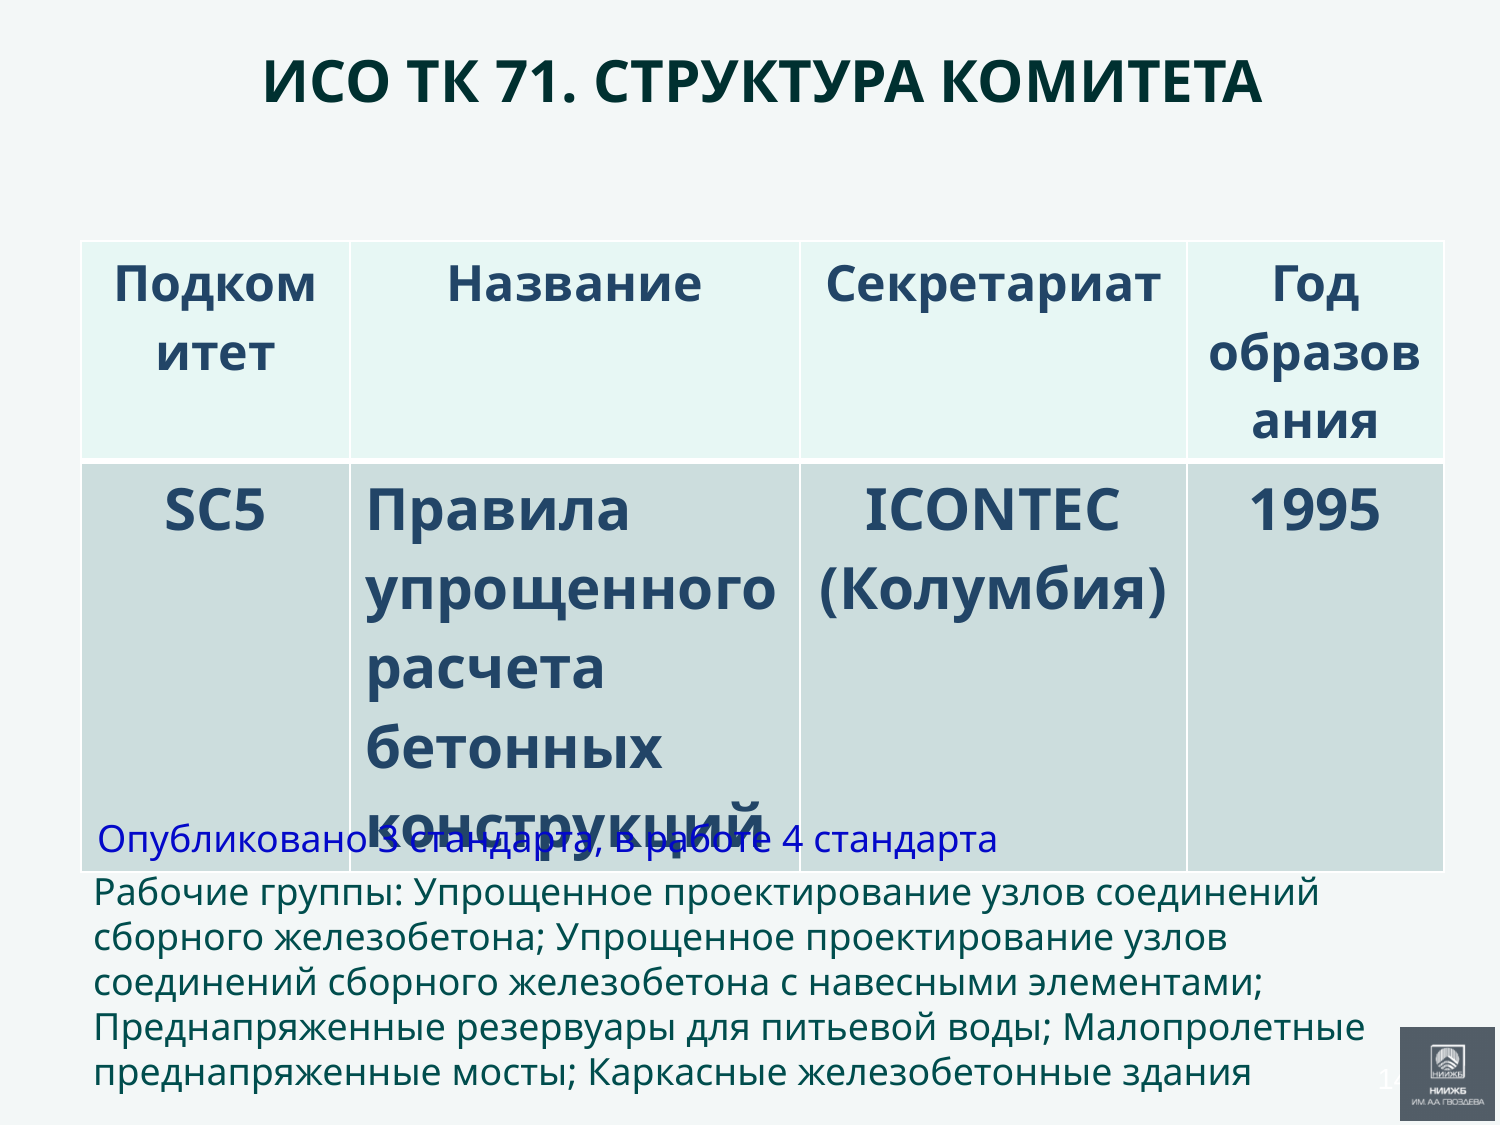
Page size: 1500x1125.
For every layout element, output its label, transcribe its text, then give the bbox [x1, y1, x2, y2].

text_box Опубликовано 3 стандарта, в работе 4 стандарта [82, 807, 1100, 860]
table_cell Правила упрощенного расчета бетонных конструкций [351, 464, 799, 807]
title ИСО ТК 71. СТРУКТУРА КОМИТЕТА [99, 17, 1425, 143]
table_header Подкомитет [82, 242, 349, 458]
table_cell ICONTEC (Колумбия) [801, 464, 1186, 860]
table_cell SC5 [82, 464, 349, 807]
picture [1399, 1026, 1495, 1121]
table_header Название [351, 242, 799, 458]
table_header Секретариат [801, 242, 1186, 458]
table_header Год образования [1188, 242, 1443, 458]
table_cell 1995 [1188, 464, 1443, 871]
text_box Рабочие группы: Упрощенное проектирование узлов соединений сборного железобетона; Упрощенное проектирование узлов соединений сборного железобетона с навесными элементами; Преднапряженные резервуары для питьевой воды; Малопролетные преднапряженные мосты; Каркасные железобетонные здания [78, 860, 1425, 1101]
